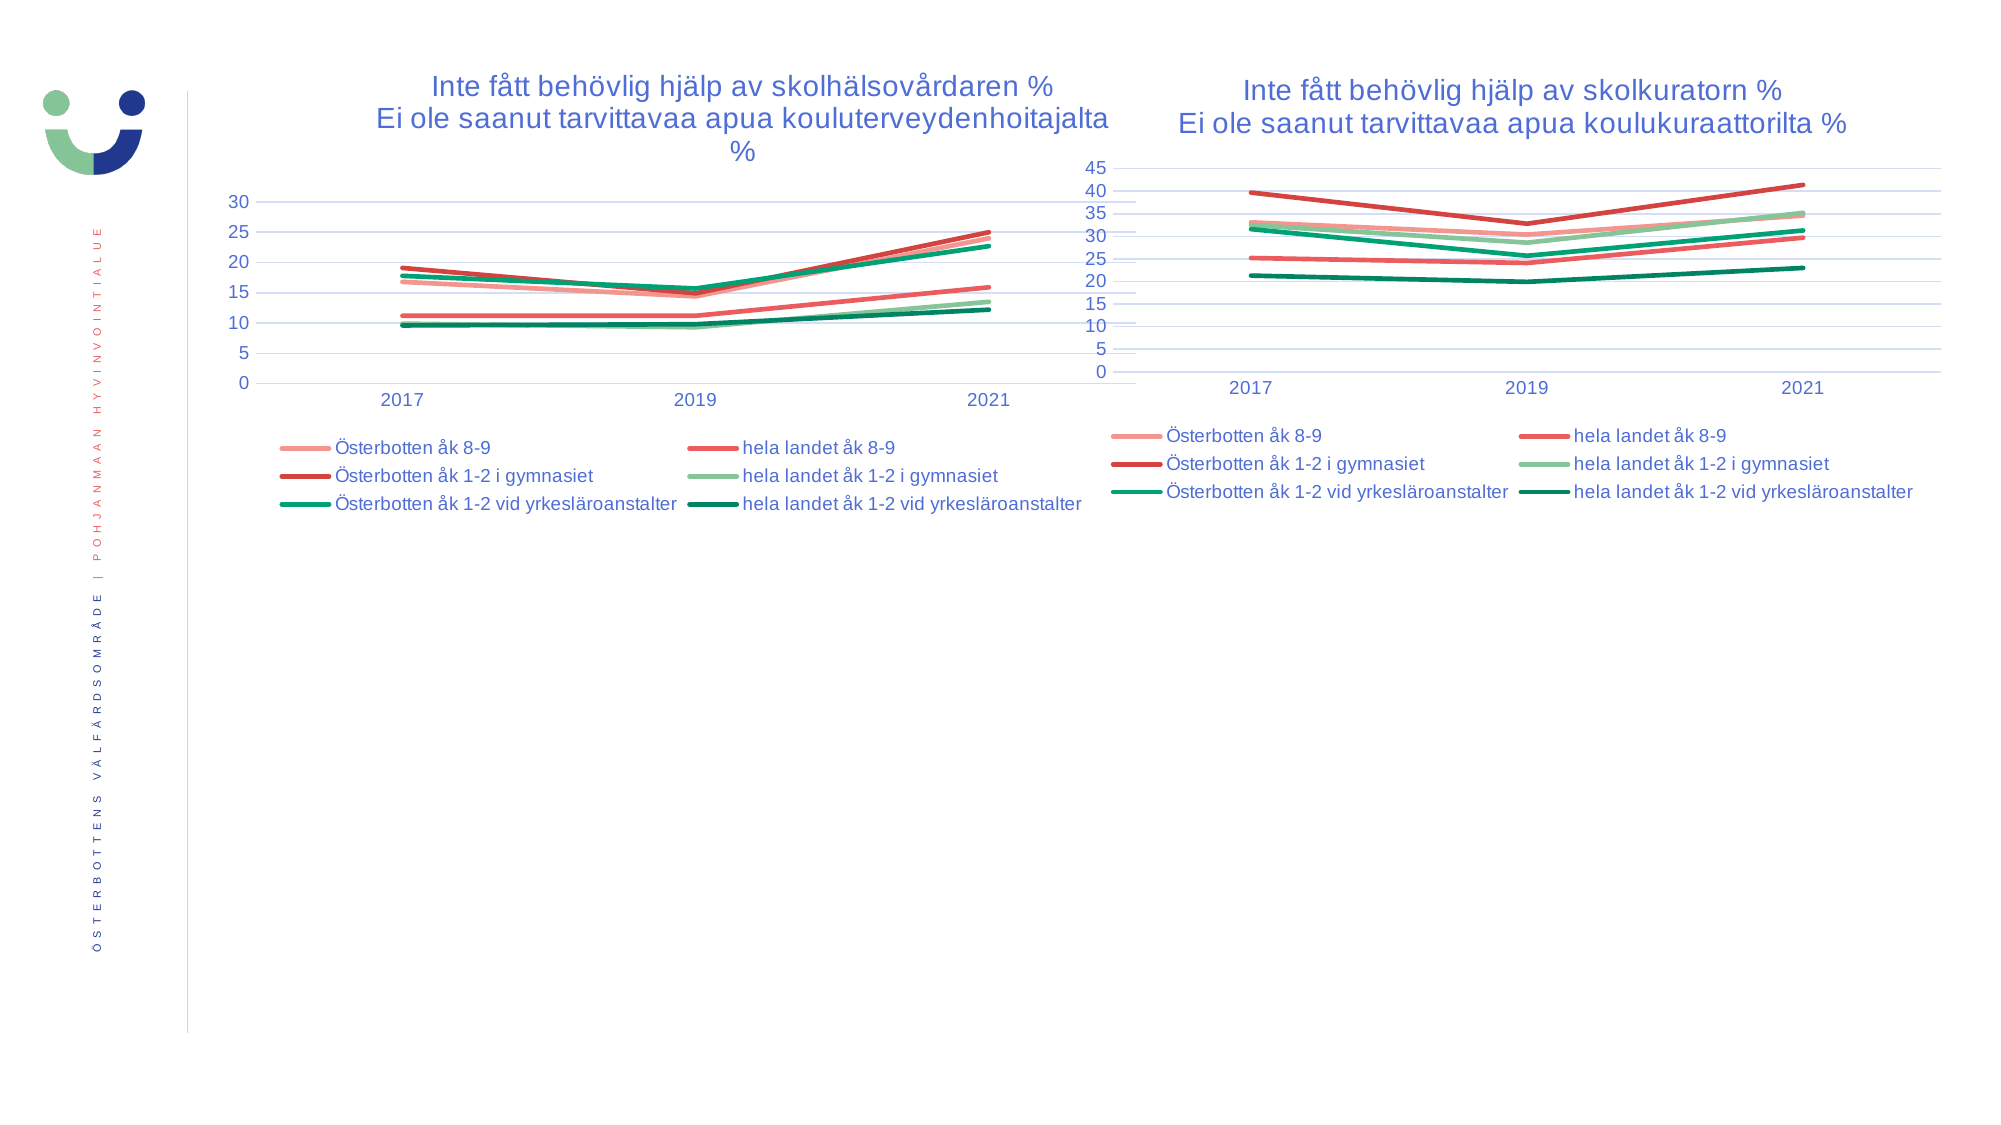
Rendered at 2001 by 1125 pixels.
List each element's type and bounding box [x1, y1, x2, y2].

chart [209, 48, 1960, 522]
picture [43, 90, 145, 175]
